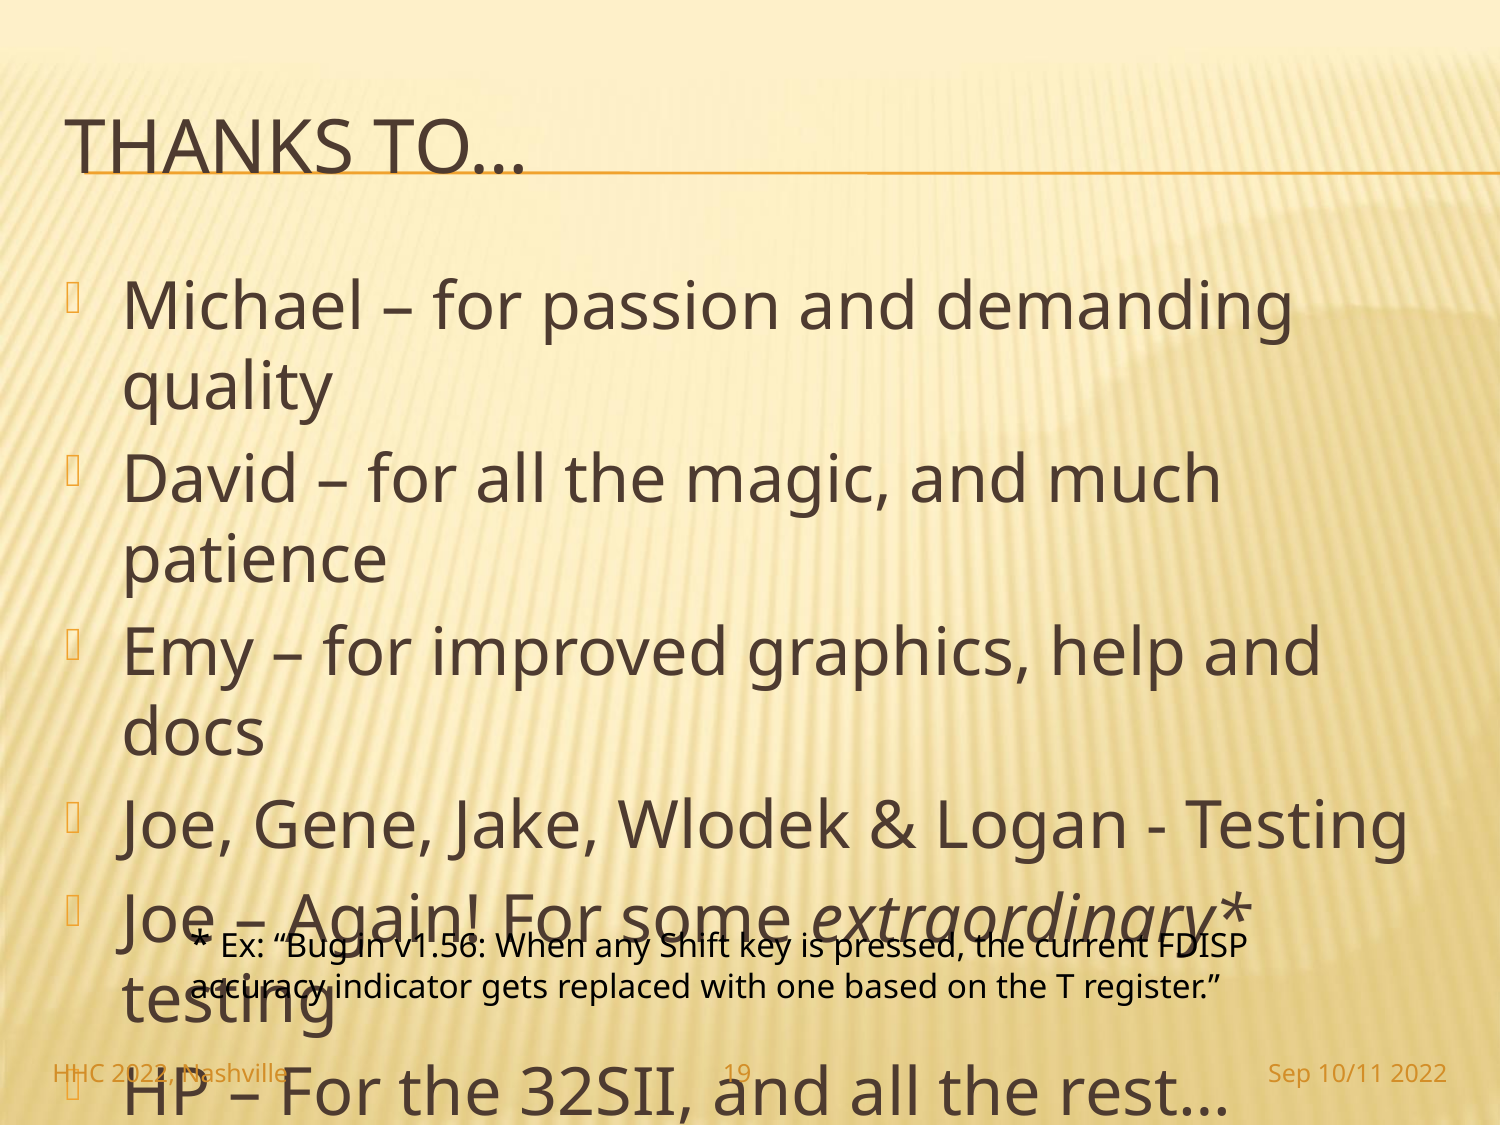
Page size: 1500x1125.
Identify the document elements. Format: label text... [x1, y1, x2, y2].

slide_number 19 [675, 1050, 800, 1091]
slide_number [1050, 1050, 1463, 1098]
picture [0, 0, 1500, 1125]
footer HHC 2022, Nashville [37, 1050, 513, 1098]
list Michael – for passion and demanding quality David – for all the magic, and much patience Emy – for improved graphics, help and docs Joe, Gene, Jake, Wlodek & Logan - Testing Joe – Again! For some extraordinary* testing HP – For the 32SII, and all the rest… [50, 254, 1475, 998]
title Thanks to… [50, 75, 1475, 213]
text_box * Ex: “Bug in v1.56: When any Shift key is pressed, the current FDISP accuracy indicator gets replaced with one based on the T register.” [174, 912, 1350, 1013]
